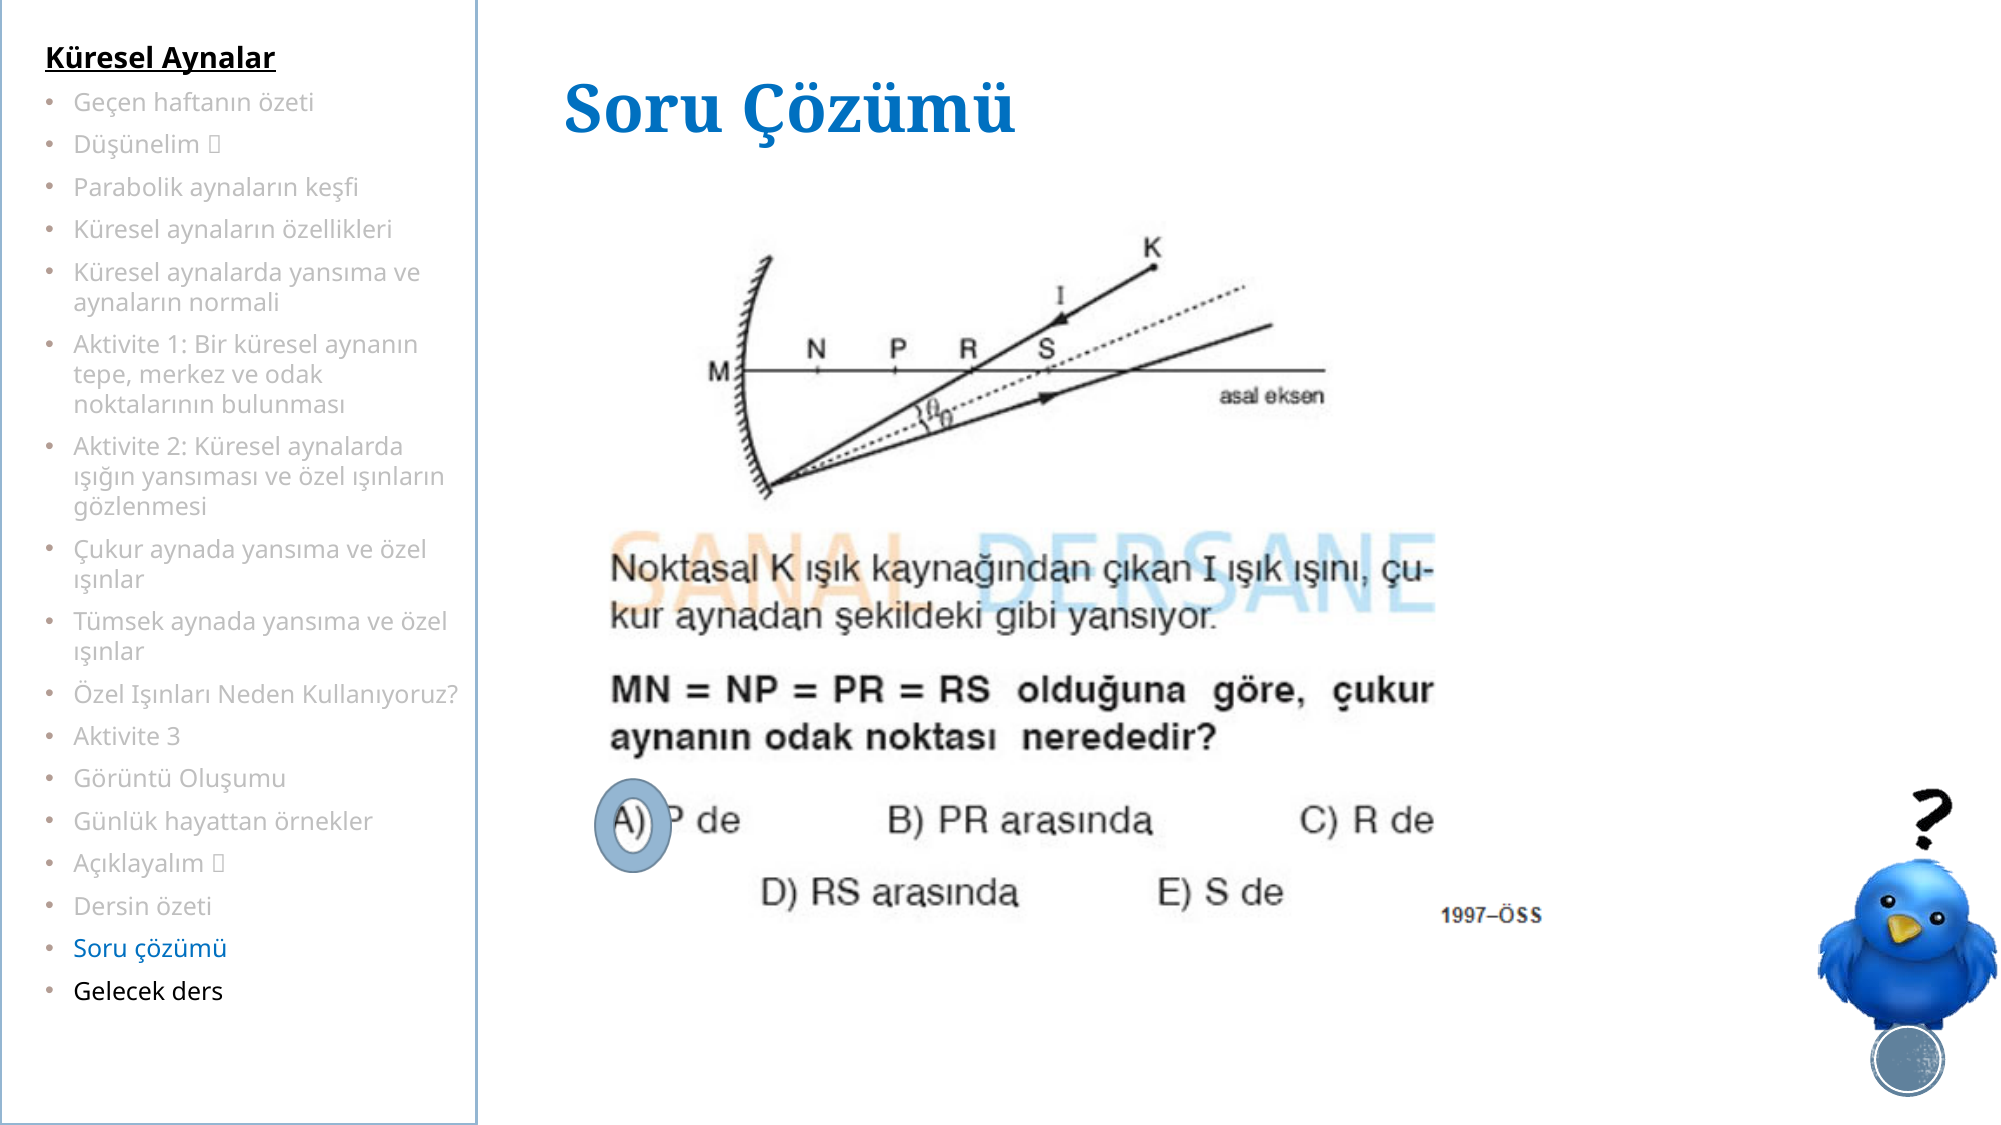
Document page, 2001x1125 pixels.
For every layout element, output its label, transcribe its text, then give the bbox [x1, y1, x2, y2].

picture [594, 206, 1578, 949]
title Soru Çözümü [550, 60, 1624, 161]
text_box Küresel Aynalar Geçen haftanın özeti Düşünelim  Parabolik aynaların keşfi Küresel aynaların özellikleri Küresel aynalarda yansıma ve aynaların normali Aktivite 1: Bir küresel aynanın tepe, merkez ve odak noktalarının bulunması Aktivite 2: Küresel aynalarda ışığın yansıması ve özel ışınların gözlenmesi Çukur aynada yansıma ve özel ışınlar Tümsek aynada yansıma ve özel ışınlar Özel Işınları Neden Kullanıyoruz? Aktivite 3 Görüntü Oluşumu Günlük hayattan örnekler Açıklayalım  Dersin özeti Soru çözümü Gelecek ders [0, 0, 478, 1125]
picture [1793, 778, 2000, 1057]
